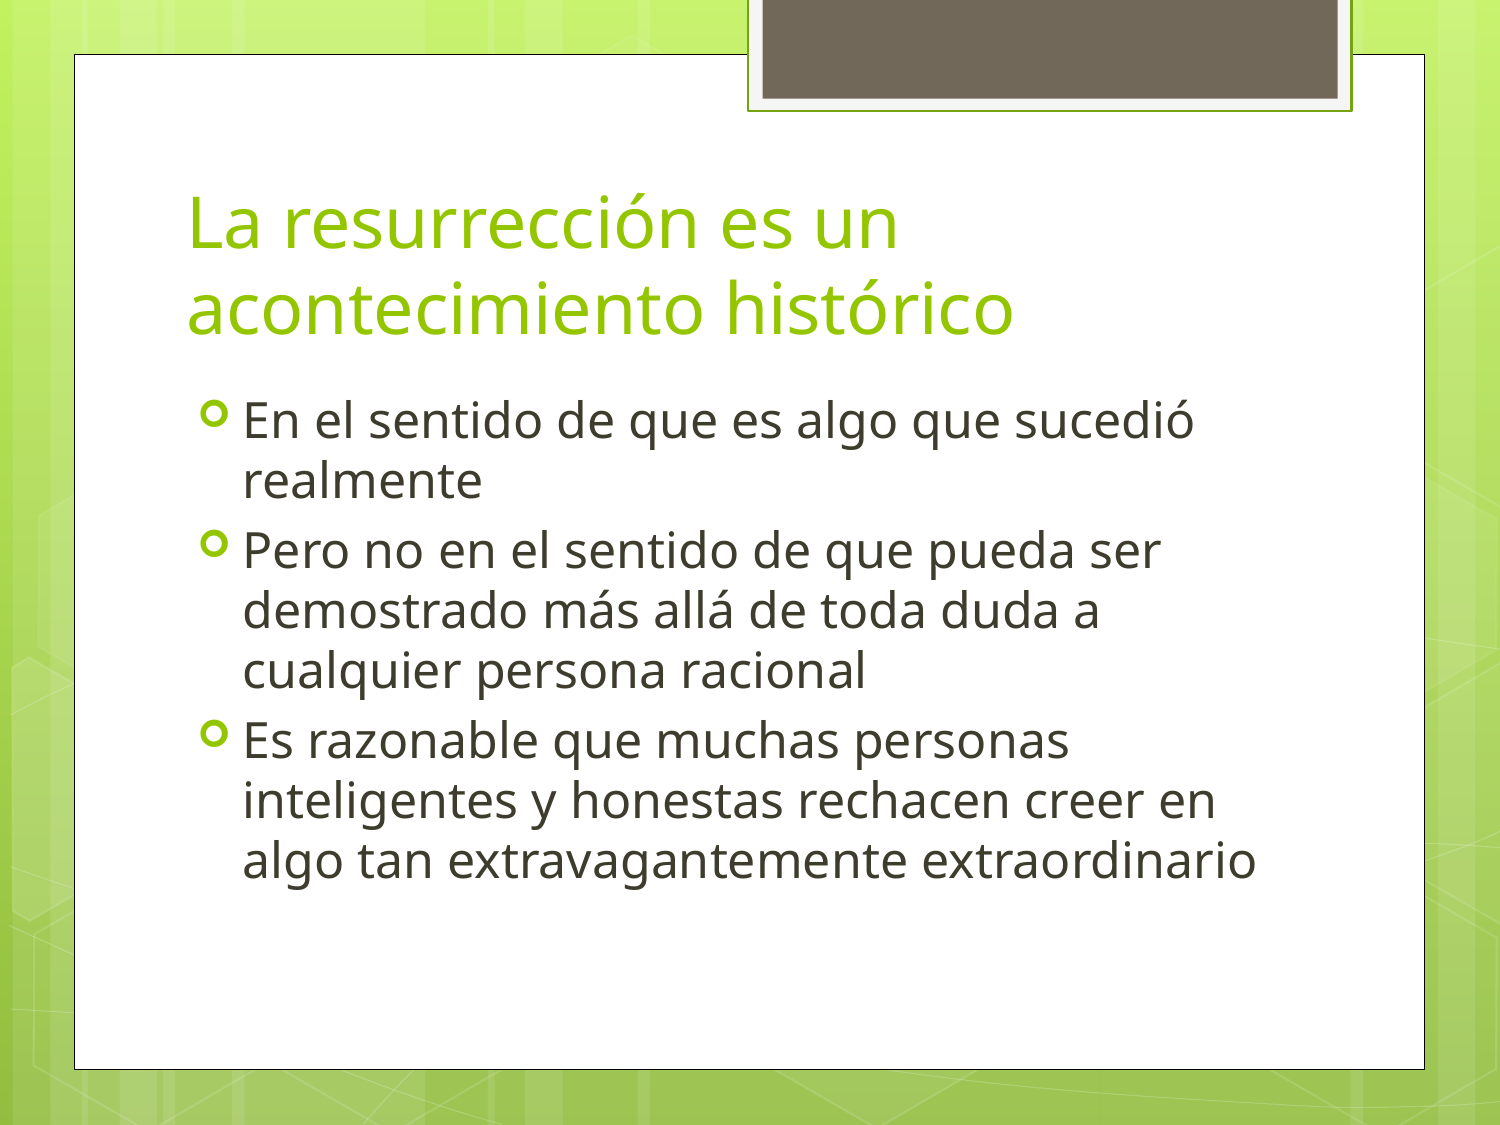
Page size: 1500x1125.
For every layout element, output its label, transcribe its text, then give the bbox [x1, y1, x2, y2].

list En el sentido de que es algo que sucedió realmente Pero no en el sentido de que pueda ser demostrado más allá de toda duda a cualquier persona racional Es razonable que muchas personas inteligentes y honestas rechacen creer en algo tan extravagantemente extraordinario [171, 381, 1283, 957]
title La resurrección es un acontecimiento histórico [171, 168, 1324, 357]
